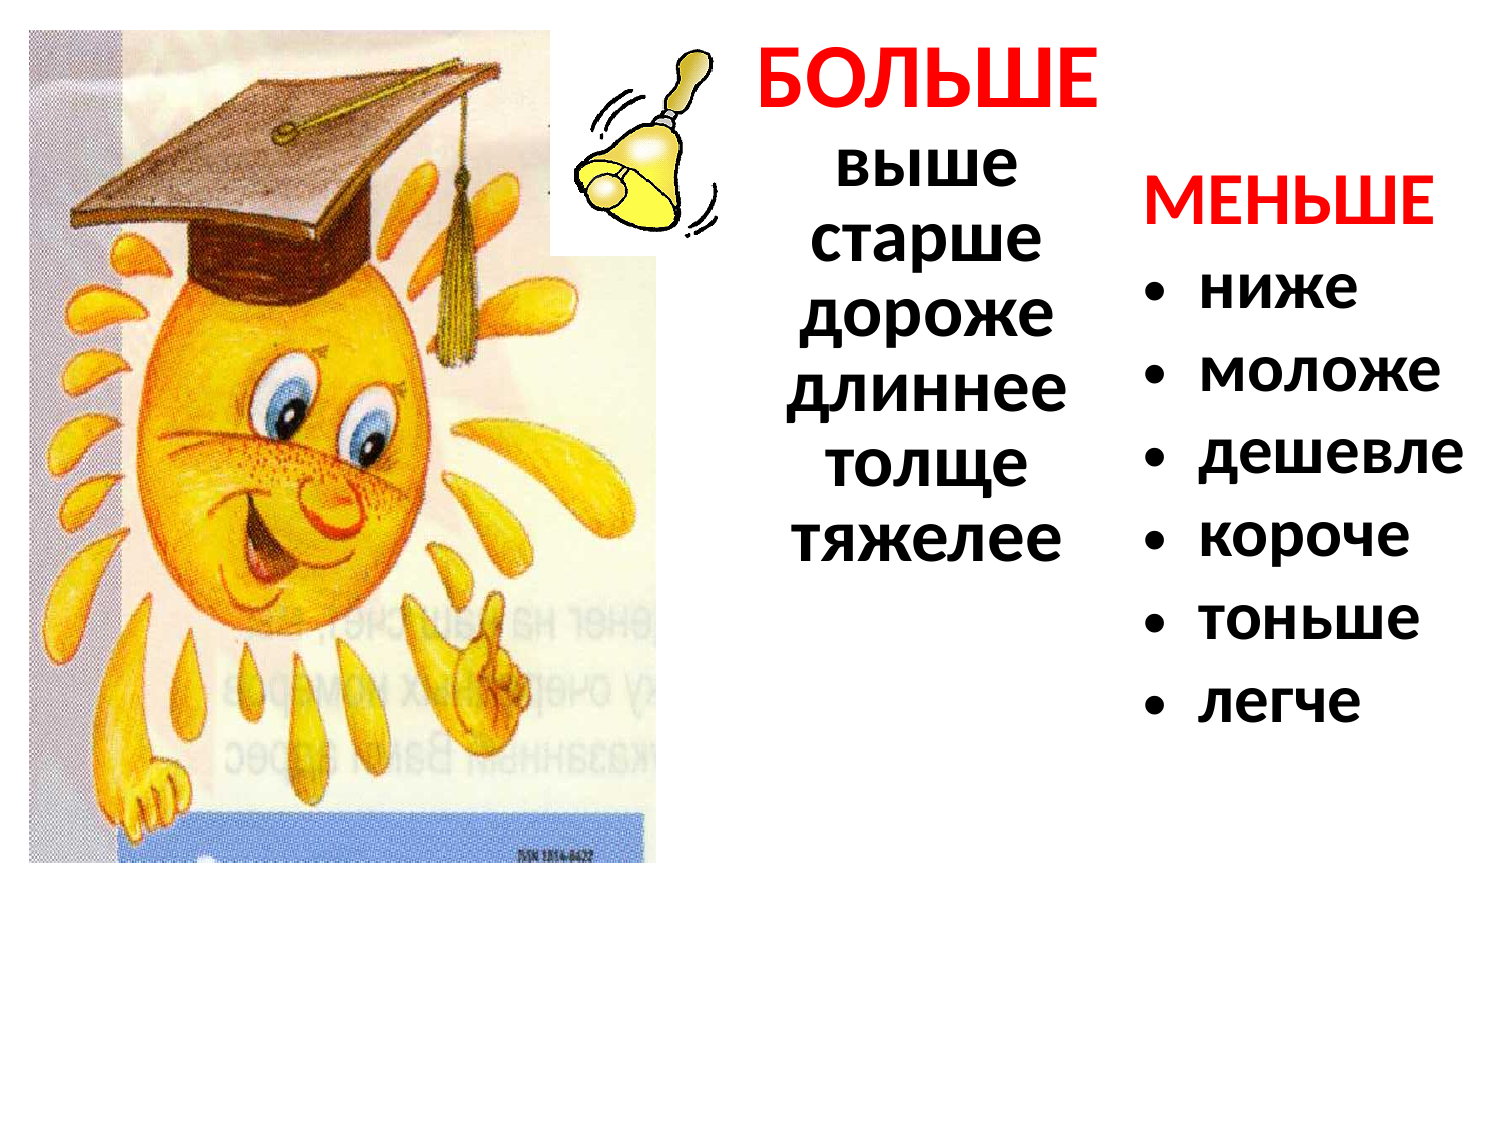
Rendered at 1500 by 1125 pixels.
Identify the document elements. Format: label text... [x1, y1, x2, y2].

text_box МЕНЬШЕ ниже моложе дешевле короче тоньше легче [1128, 160, 1483, 811]
text_box БОЛЬШЕ выше старше дороже длиннее толще тяжелее [726, 30, 1128, 929]
picture [29, 24, 762, 864]
